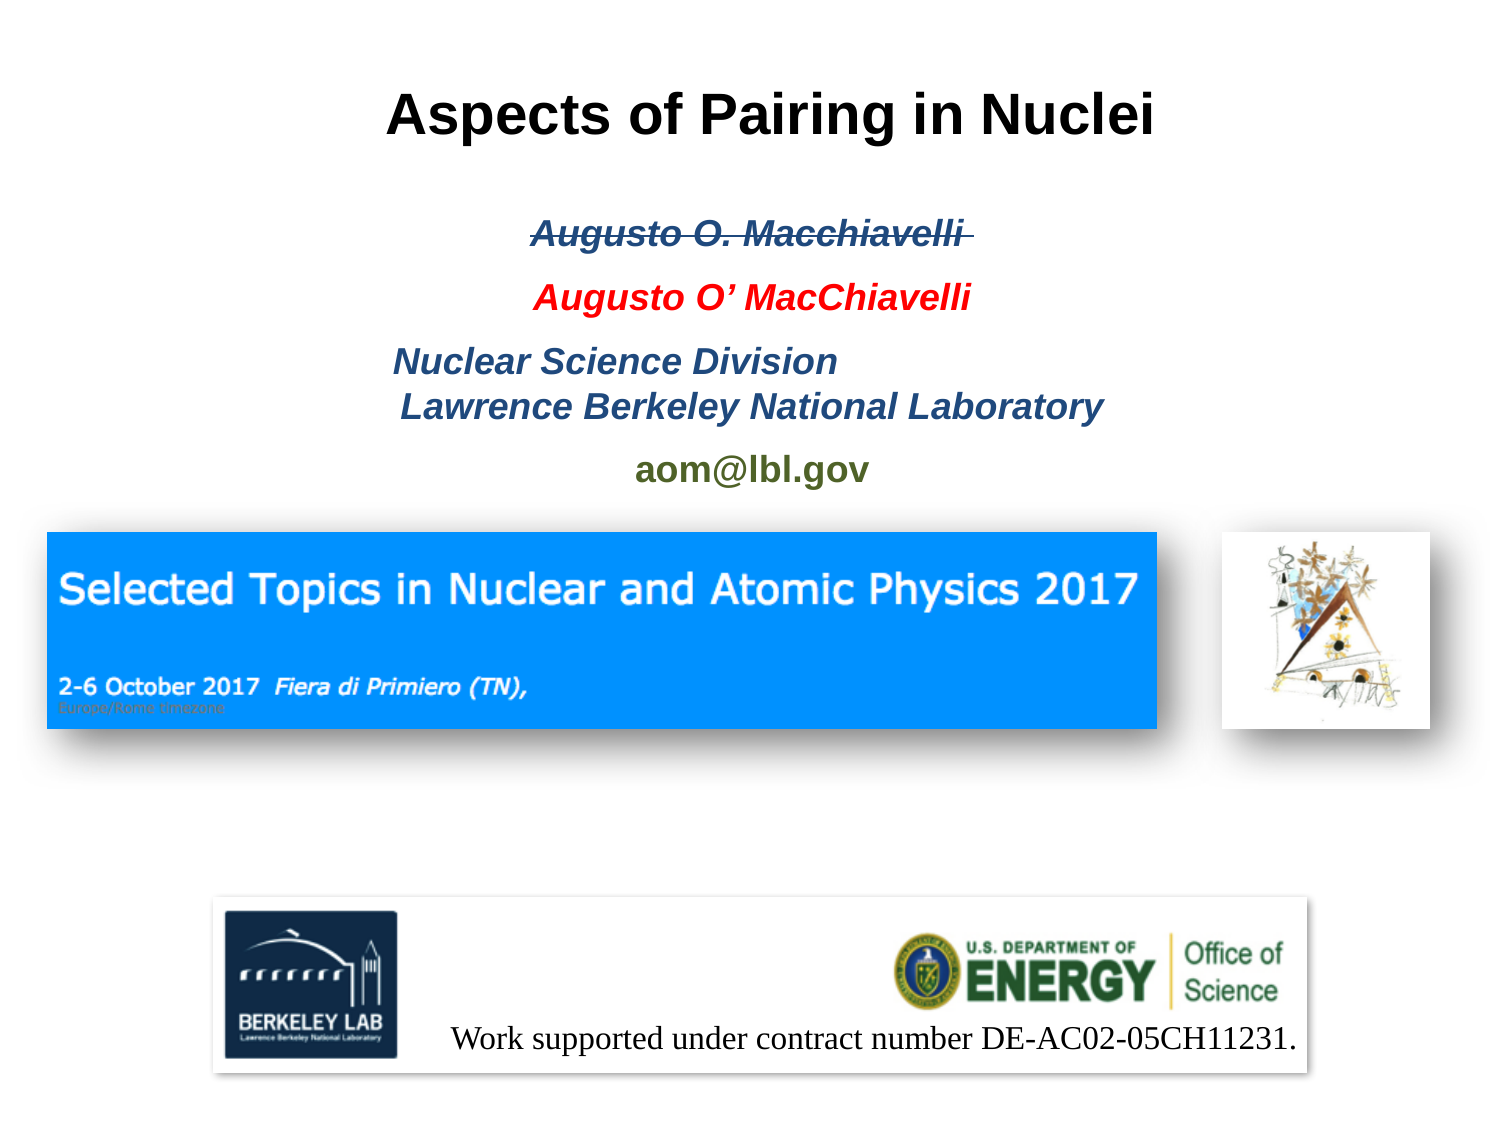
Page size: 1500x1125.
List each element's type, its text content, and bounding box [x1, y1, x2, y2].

picture [1222, 532, 1430, 729]
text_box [212, 897, 1330, 1073]
picture [47, 532, 1158, 729]
text_box Augusto O. Macchiavelli Augusto O’ MacChiavelli Nuclear Science Division Lawrence Berkeley National Laboratory aom@lbl.gov [327, 201, 1178, 498]
text_box Aspects of Pairing in Nuclei [88, 69, 1454, 154]
